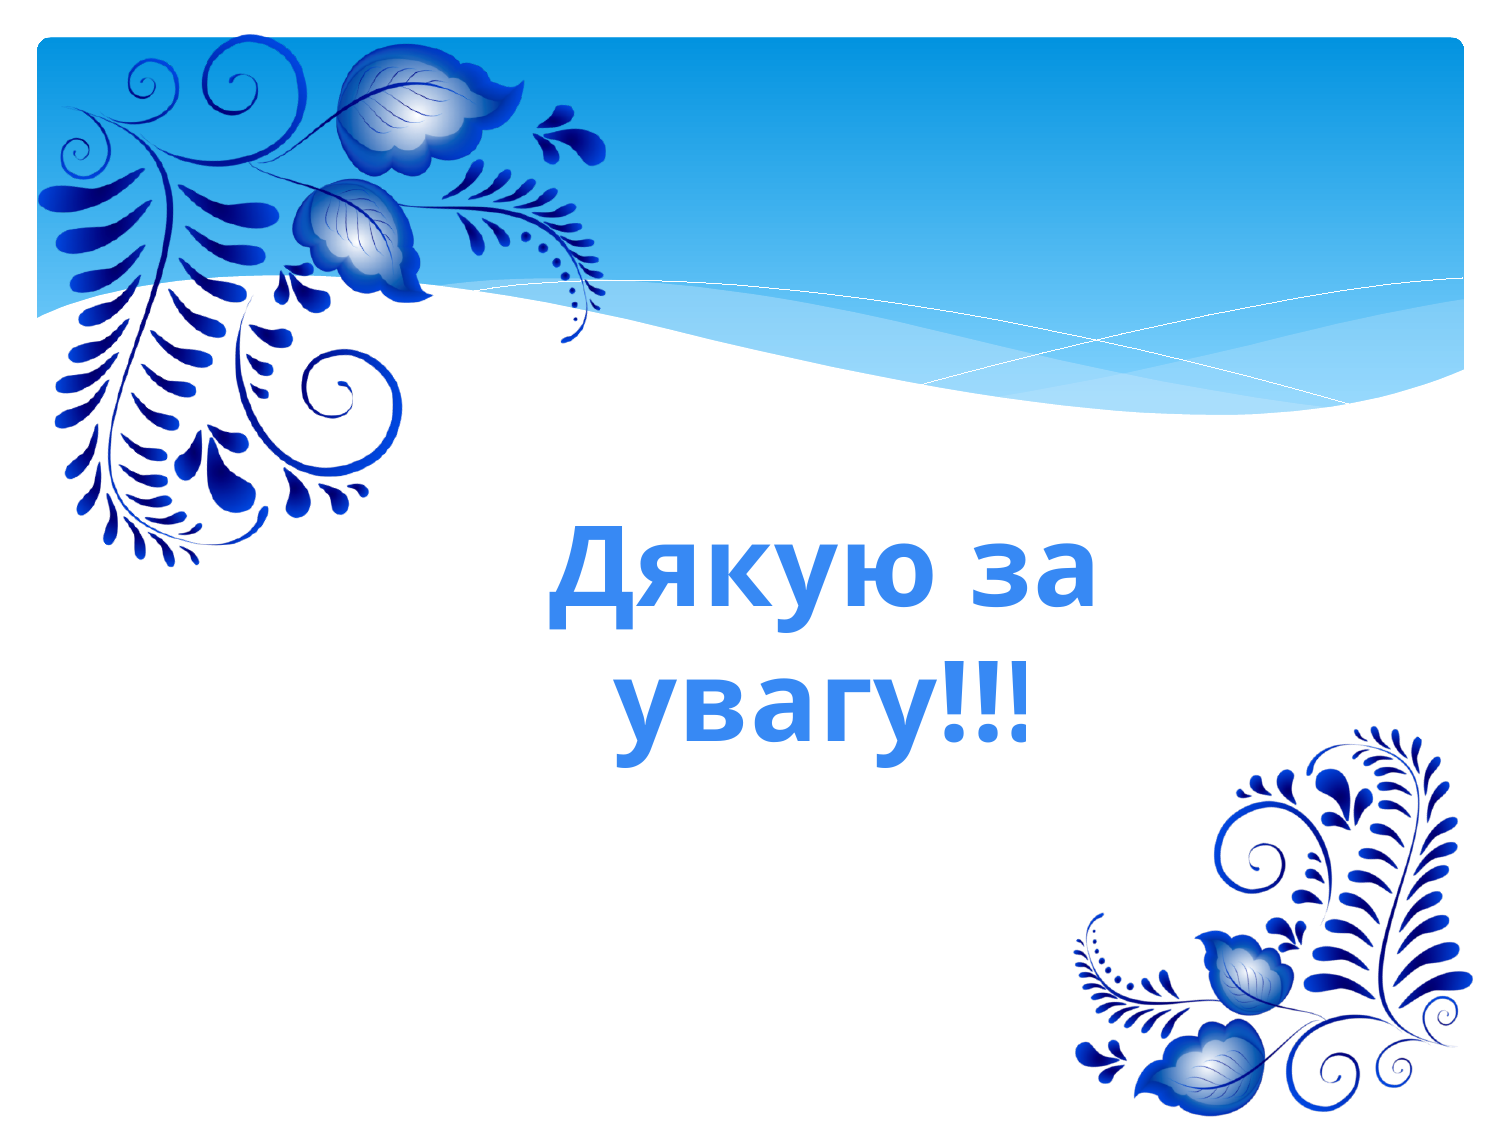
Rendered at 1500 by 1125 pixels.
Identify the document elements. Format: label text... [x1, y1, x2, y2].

picture [1009, 646, 1500, 1125]
text_box Дякую за увагу!!! [316, 486, 1336, 772]
picture [0, 0, 701, 690]
